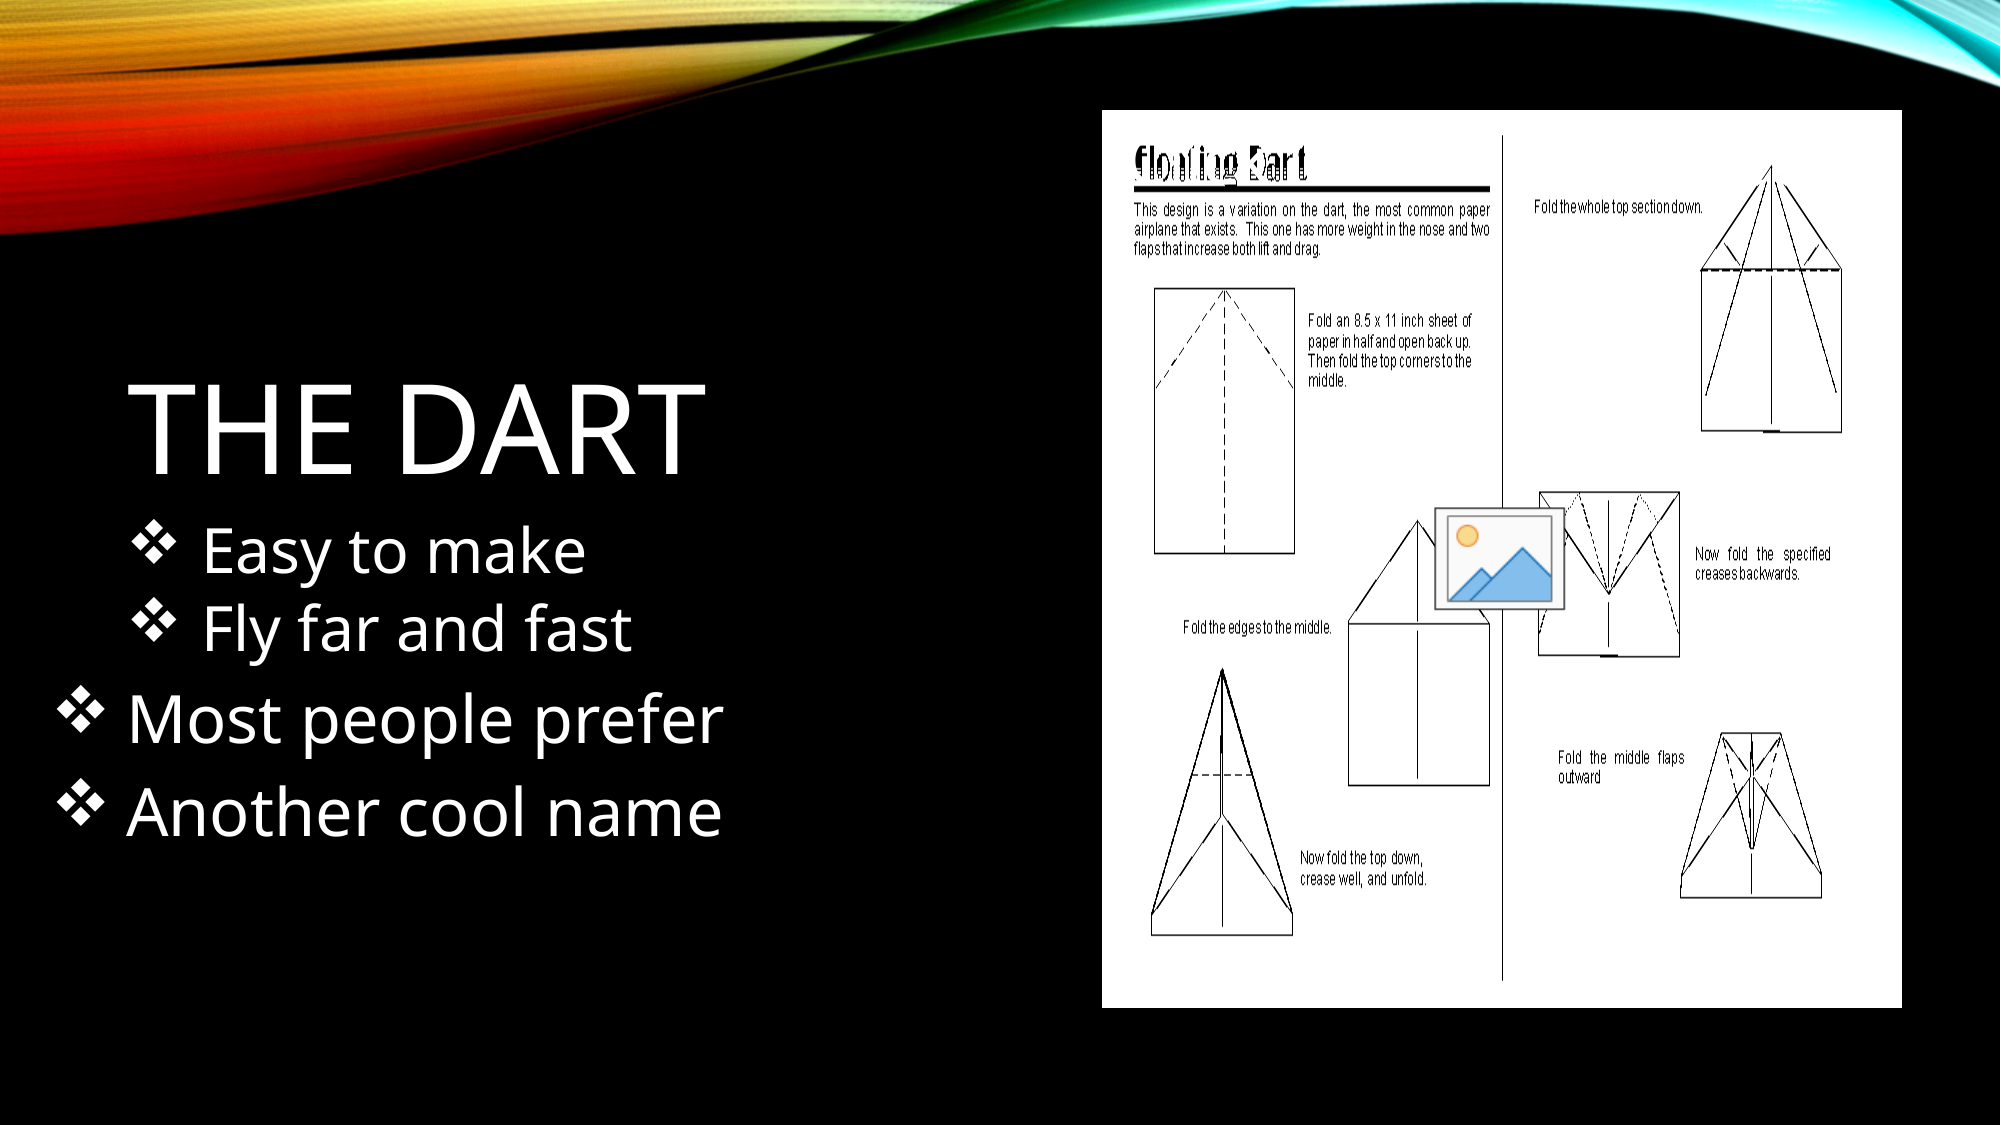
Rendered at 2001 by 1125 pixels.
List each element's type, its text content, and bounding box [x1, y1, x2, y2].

picture [0, 0, 2000, 1008]
list Easy to make Fly far and fast Most people prefer Another cool name [35, 512, 1240, 1021]
title the dart [112, 249, 1102, 512]
